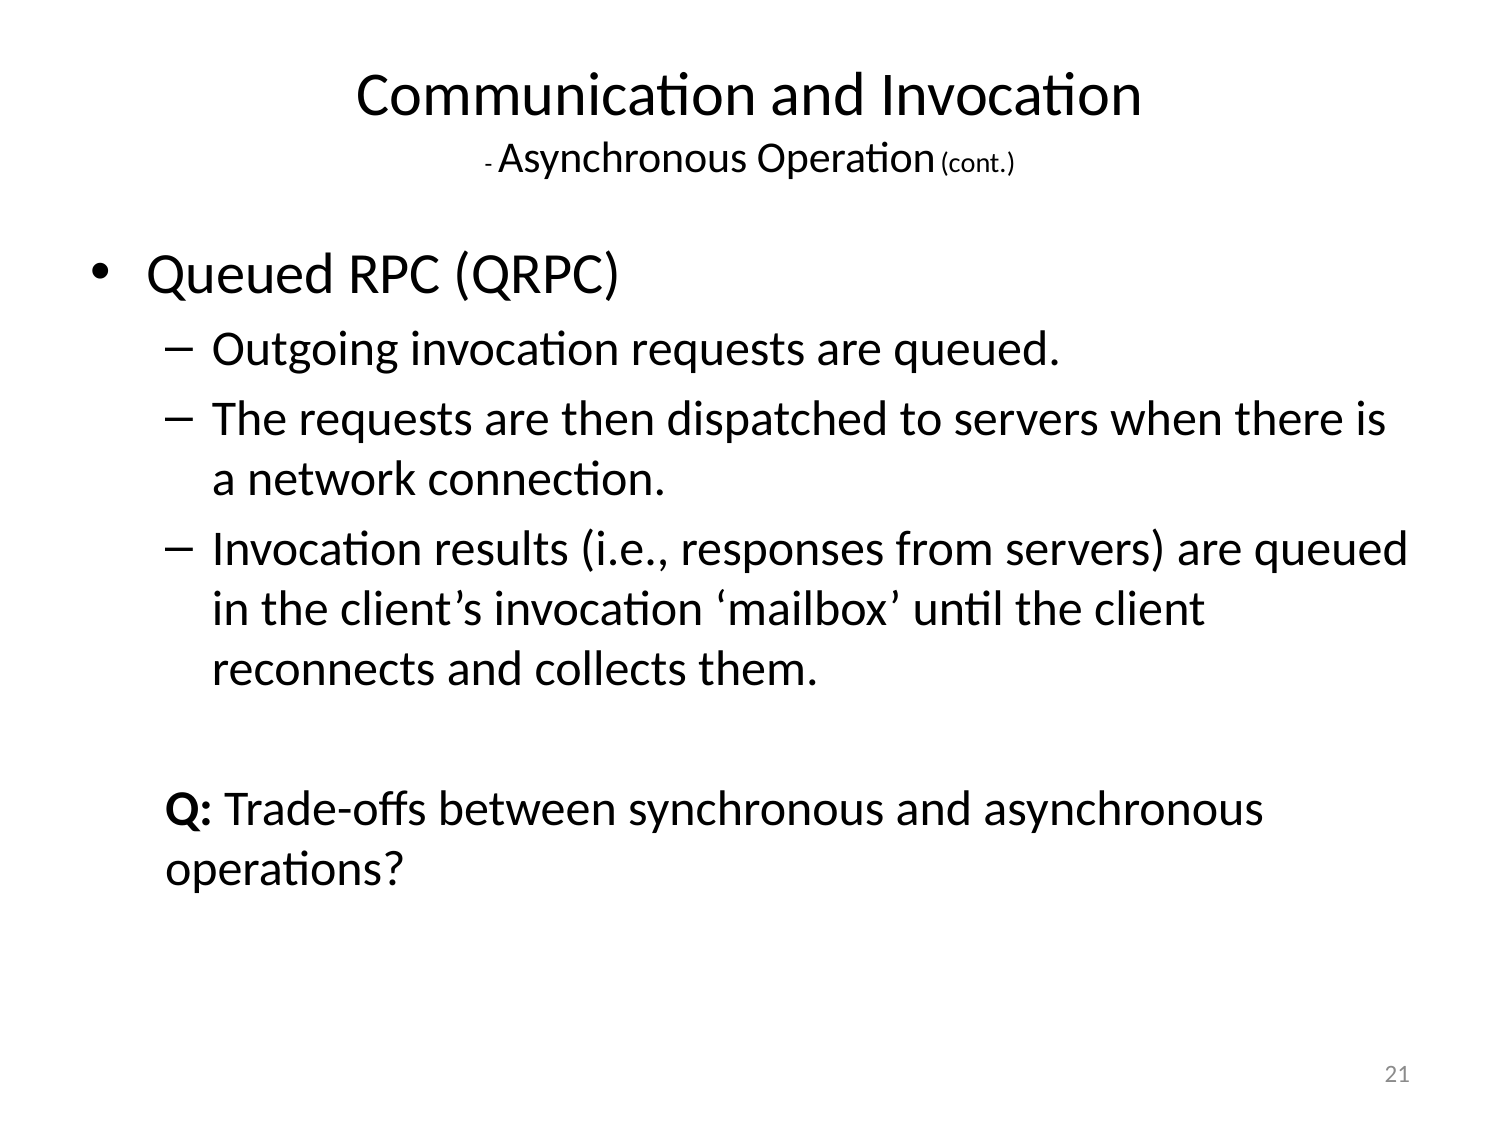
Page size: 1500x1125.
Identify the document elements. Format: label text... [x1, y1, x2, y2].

list Queued RPC (QRPC) Outgoing invocation requests are queued. The requests are then dispatched to servers when there is a network connection. Invocation results (i.e., responses from servers) are queued in the client’s invocation ‘mailbox’ until the client reconnects and collects them. Q: Trade-offs between synchronous and asynchronous operations? [75, 228, 1425, 1005]
slide_number 21 [1074, 1042, 1425, 1103]
title Communication and Invocation - Asynchronous Operation (cont.) [75, 45, 1425, 190]
